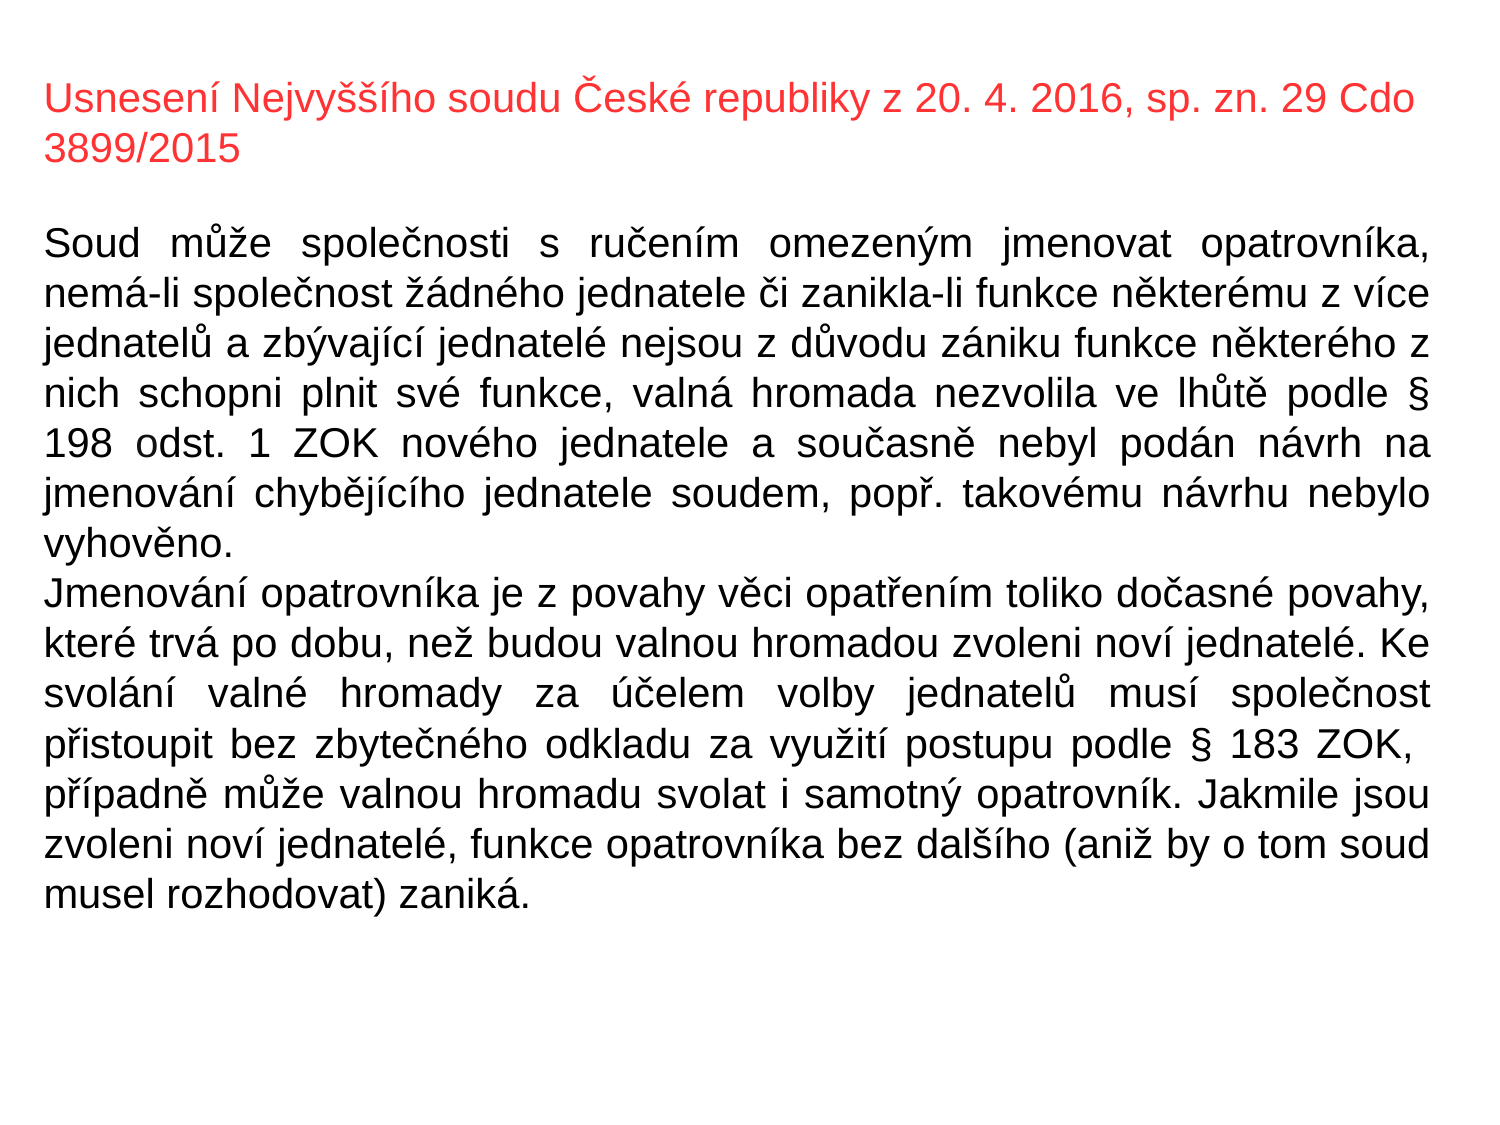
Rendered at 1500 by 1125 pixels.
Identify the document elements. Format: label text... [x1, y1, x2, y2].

text_box Usnesení Nejvyššího soudu České republiky z 20. 4. 2016, sp. zn. 29 Cdo 3899/2015 Soud může společnosti s ručením omezeným jmenovat opatrovníka, nemá-li společnost žádného jednatele či zanikla-li funkce některému z více jednatelů a zbývající jednatelé nejsou z důvodu zániku funkce některého z nich schopni plnit své funkce, valná hromada nezvolila ve lhůtě podle § 198 odst. 1 ZOK nového jednatele a současně nebyl podán návrh na jmenování chybějícího jednatele soudem, popř. takovému návrhu nebylo vyhověno. Jmenování opatrovníka je z povahy věci opatřením toliko dočasné povahy, které trvá po dobu, než budou valnou hromadou zvoleni noví jednatelé. Ke svolání valné hromady za účelem volby jednatelů musí společnost přistoupit bez zbytečného odkladu za využití postupu podle § 183 ZOK, případně může valnou hromadu svolat i samotný opatrovník. Jakmile jsou zvoleni noví jednatelé, funkce opatrovníka bez dalšího (aniž by o tom soud musel rozhodovat) zaniká. [28, 63, 1447, 1024]
